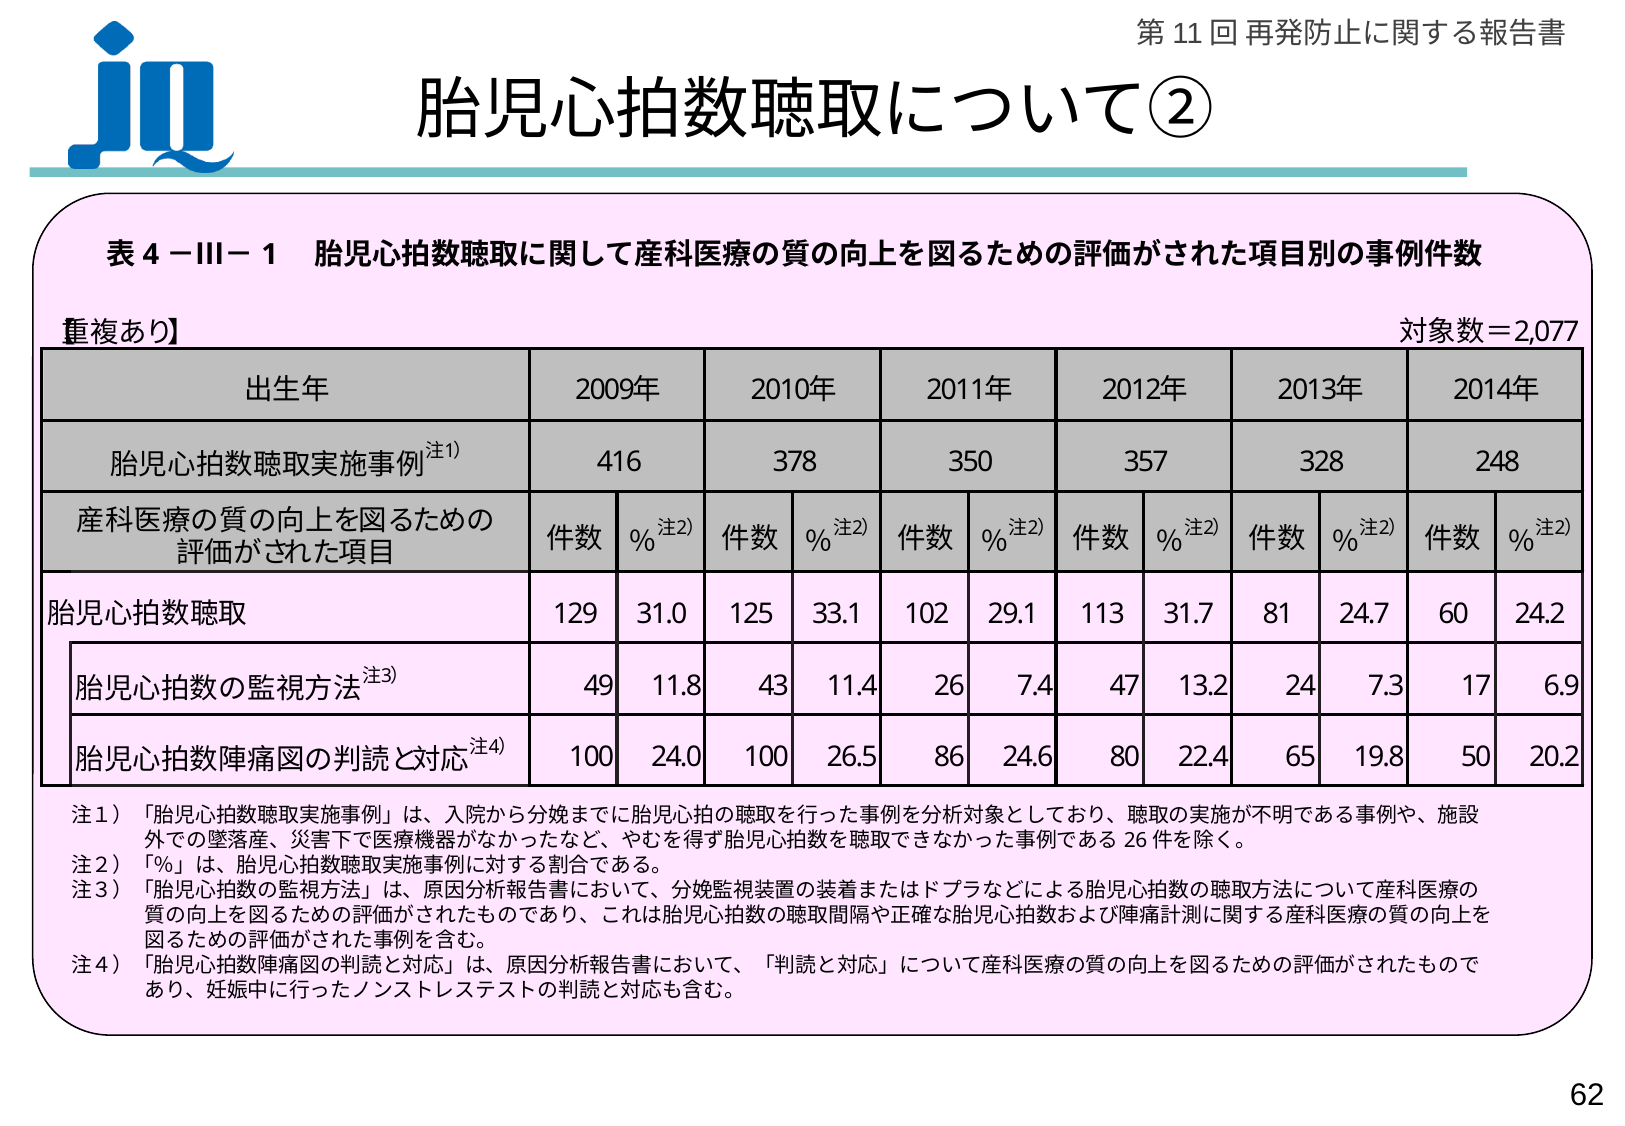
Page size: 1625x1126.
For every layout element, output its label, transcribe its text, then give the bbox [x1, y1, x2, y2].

text_box 注１）「胎児心拍数聴取実施事例」は、入院から分娩までに胎児心拍の聴取を行った事例を分析対象としており、聴取の実施が不明である事例や、施設外での墜落産、災害下で医療機器がなかったなど、やむを得ず胎児心拍数を聴取できなかった事例である26件を除く。 注２）「％」は、胎児心拍数聴取実施事例に対する割合である。 注３）「胎児心拍数の監視方法」は、原因分析報告書において、分娩監視装置の装着またはドプラなどによる胎児心拍数の聴取方法について産科医療の質の向上を図るための評価がされたものであり、これは胎児心拍数の聴取間隔や正確な胎児心拍数および陣痛計測に関する産科医療の質の向上を図るための評価がされた事例を含む。 注４）「胎児心拍数陣痛図の判読と対応」は、原因分析報告書において、「判読と対応」について産科医療の質の向上を図るための評価がされたものであり、妊娠中に行ったノンストレステストの判読と対応も含む。 [56, 794, 1508, 1009]
picture [40, 301, 1585, 788]
text_box 表4－Ⅲ－1 胎児心拍数聴取に関して産科医療の質の向上を図るための評価がされた項目別の事例件数 [91, 228, 1533, 278]
picture [68, 21, 234, 173]
text_box [32, 193, 1593, 1036]
title 胎児心拍数聴取について② [395, 57, 1235, 155]
slide_number 61 [1241, 1066, 1621, 1126]
